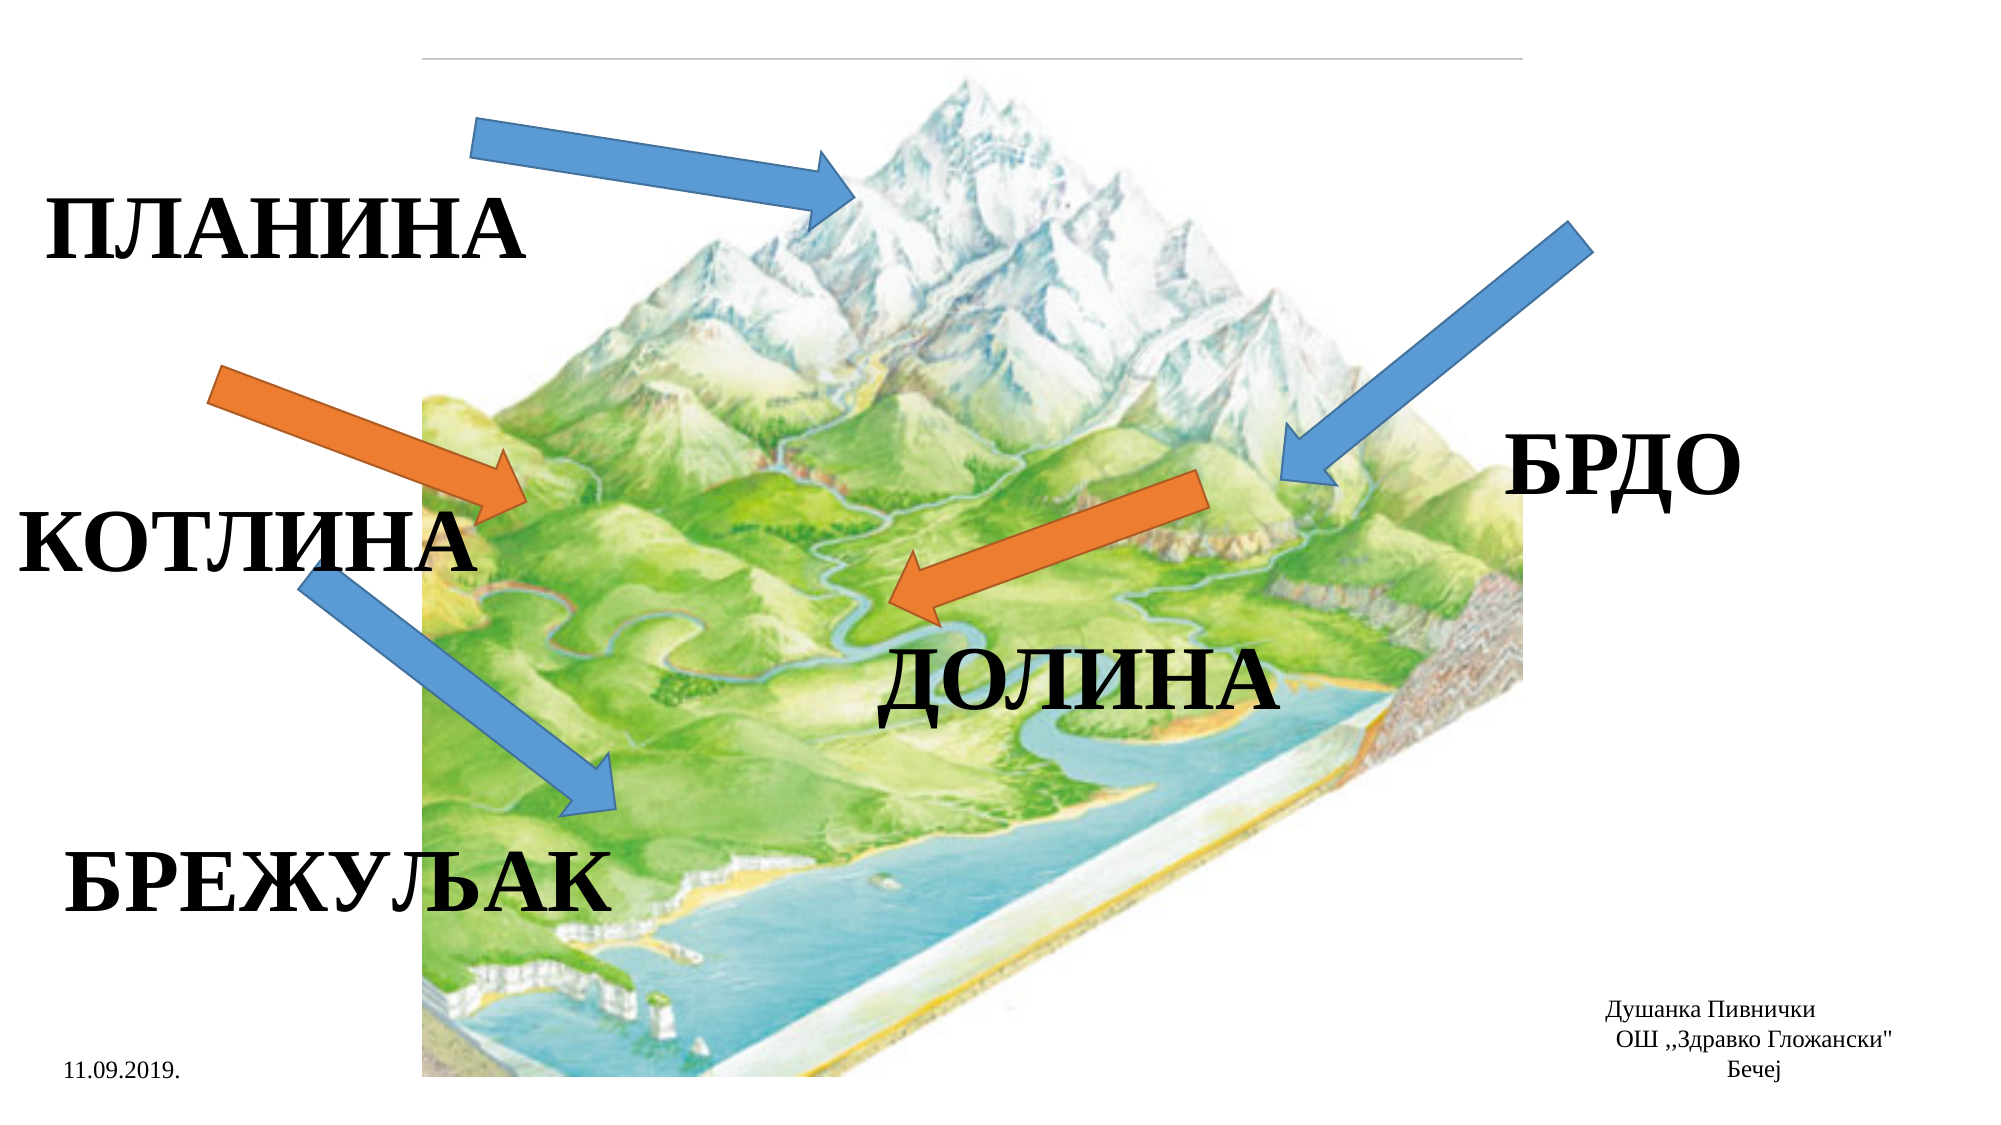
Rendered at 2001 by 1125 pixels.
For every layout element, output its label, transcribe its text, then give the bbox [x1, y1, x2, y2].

text_box БРЕЖУЉАК [24, 826, 421, 940]
text_box БРДО [1523, 408, 1863, 522]
text_box [206, 364, 421, 485]
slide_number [47, 1039, 498, 1099]
text_box [310, 600, 421, 686]
text_box КОТЛИНА [0, 486, 421, 600]
text_box [1523, 220, 1595, 311]
footer Душанка Пивнички ОШ ,,Здравко Гложански" Бечеј [1573, 976, 1936, 1099]
text_box ПЛАНИНА [0, 172, 421, 287]
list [421, 57, 1523, 1077]
